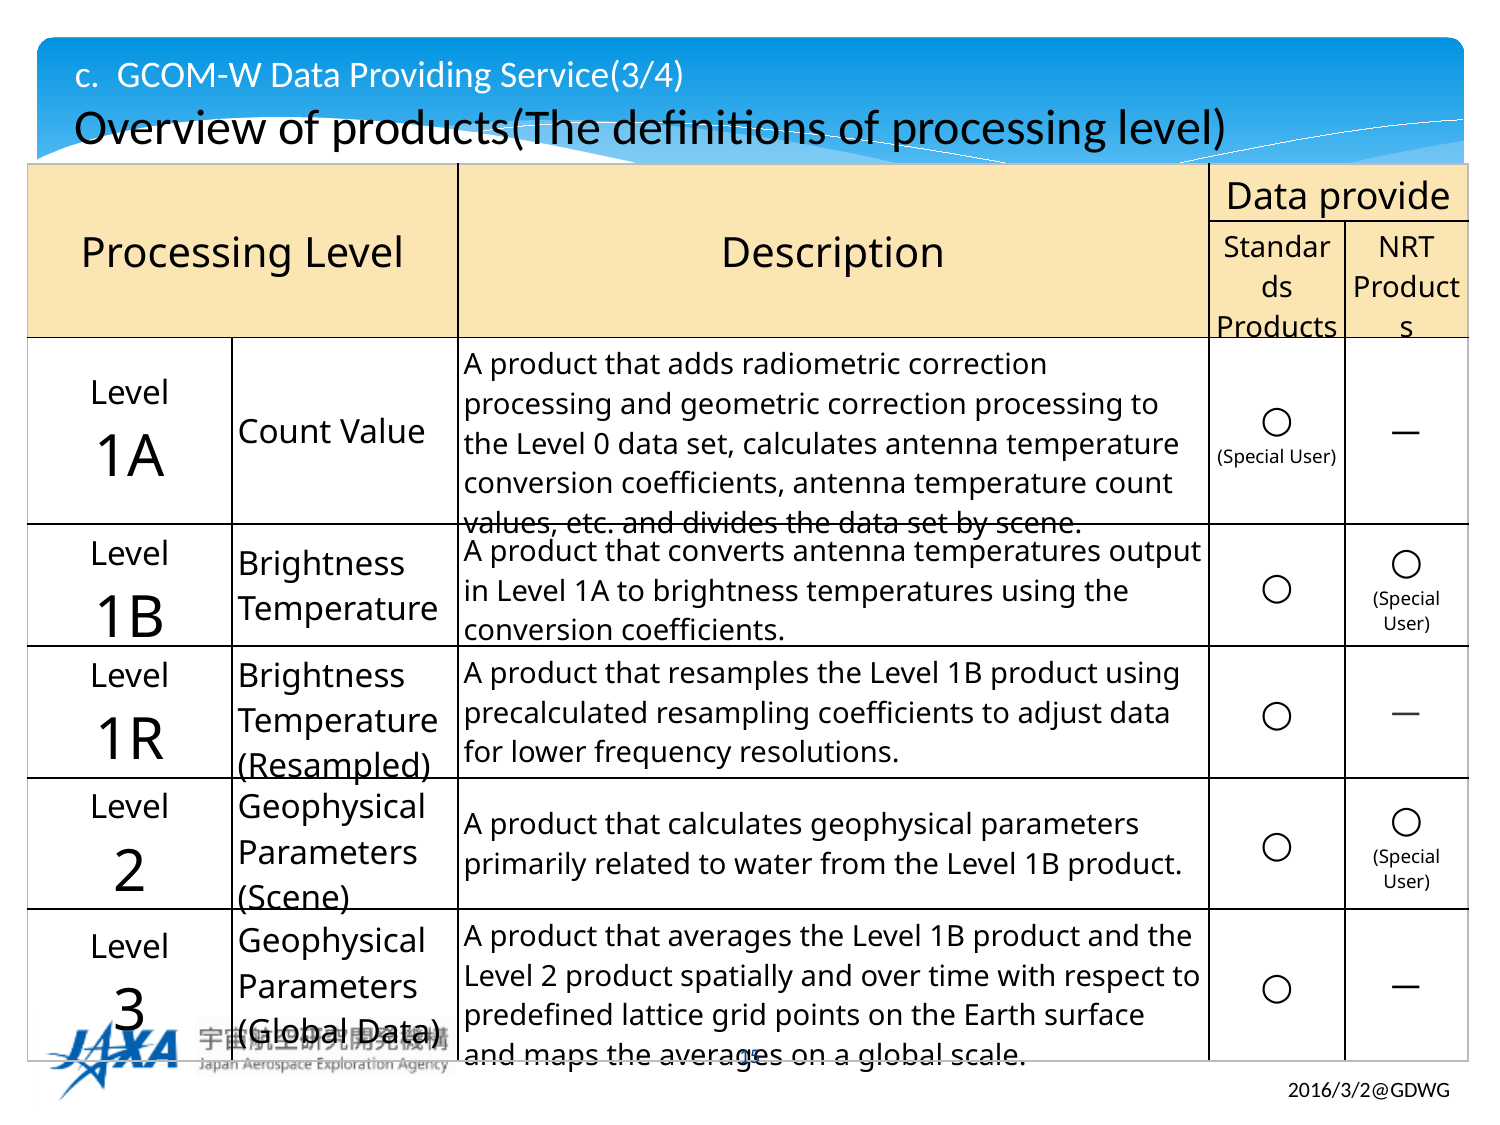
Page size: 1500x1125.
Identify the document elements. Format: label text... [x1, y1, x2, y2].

table_cell Level 1B [28, 525, 231, 645]
table_cell NRT Products [1346, 222, 1467, 337]
table_cell A product that calculates geophysical parameters primarily related to water from the Level 1B product. [459, 779, 1208, 908]
table_cell Brightness Temperature [233, 525, 457, 645]
table_header Processing Level [28, 165, 457, 337]
table_cell Level 3 [28, 910, 231, 1060]
table_cell ○ [1210, 525, 1344, 645]
table_cell Brightness Temperature (Resampled) [233, 647, 457, 777]
table_cell A product that converts antenna temperatures output in Level 1A to brightness temperatures using the conversion coefficients. [459, 525, 1208, 645]
table_cell ○ (Special User) [1210, 338, 1344, 523]
table_cell Geophysical Parameters (Scene) [233, 779, 457, 908]
table_cell － [1346, 910, 1467, 1060]
table_cell A product that adds radiometric correction processing and geometric correction processing to the Level 0 data set, calculates antenna temperature conversion coefficients, antenna temperature count values, etc. and divides the data set by scene. [459, 338, 1208, 523]
table_cell Standards Products [1210, 222, 1344, 337]
table_cell － [1346, 338, 1467, 523]
table_header Data provide [1210, 165, 1467, 220]
slide_number 15 [654, 1025, 846, 1086]
table_cell ○ [1210, 779, 1344, 908]
table_cell ○ [1210, 647, 1344, 777]
table_cell ○ (Special User) [1346, 779, 1467, 908]
table_cell Geophysical Parameters (Global Data) [233, 910, 457, 1060]
table_cell Level 2 [28, 779, 231, 908]
text_box c. GCOM-W Data Providing Service(3/4) Overview of products(The definitions of processing level) [60, 42, 1244, 163]
table_header Description [459, 165, 1208, 337]
table_cell ○ (Special User) [1346, 525, 1467, 645]
table_cell A product that averages the Level 1B product and the Level 2 product spatially and over time with respect to predefined lattice grid points on the Earth surface and maps the averages on a global scale. [459, 910, 1208, 1060]
table_cell ○ [1210, 910, 1344, 1060]
picture [34, 1062, 456, 1107]
table_cell A product that resamples the Level 1B product using precalculated resampling coefficients to adjust data for lower frequency resolutions. [459, 647, 1208, 777]
table_cell Level 1R [28, 647, 231, 777]
table_cell Count Value [233, 338, 457, 523]
table_cell － [1346, 647, 1467, 777]
table_cell Level 1A [28, 338, 231, 523]
